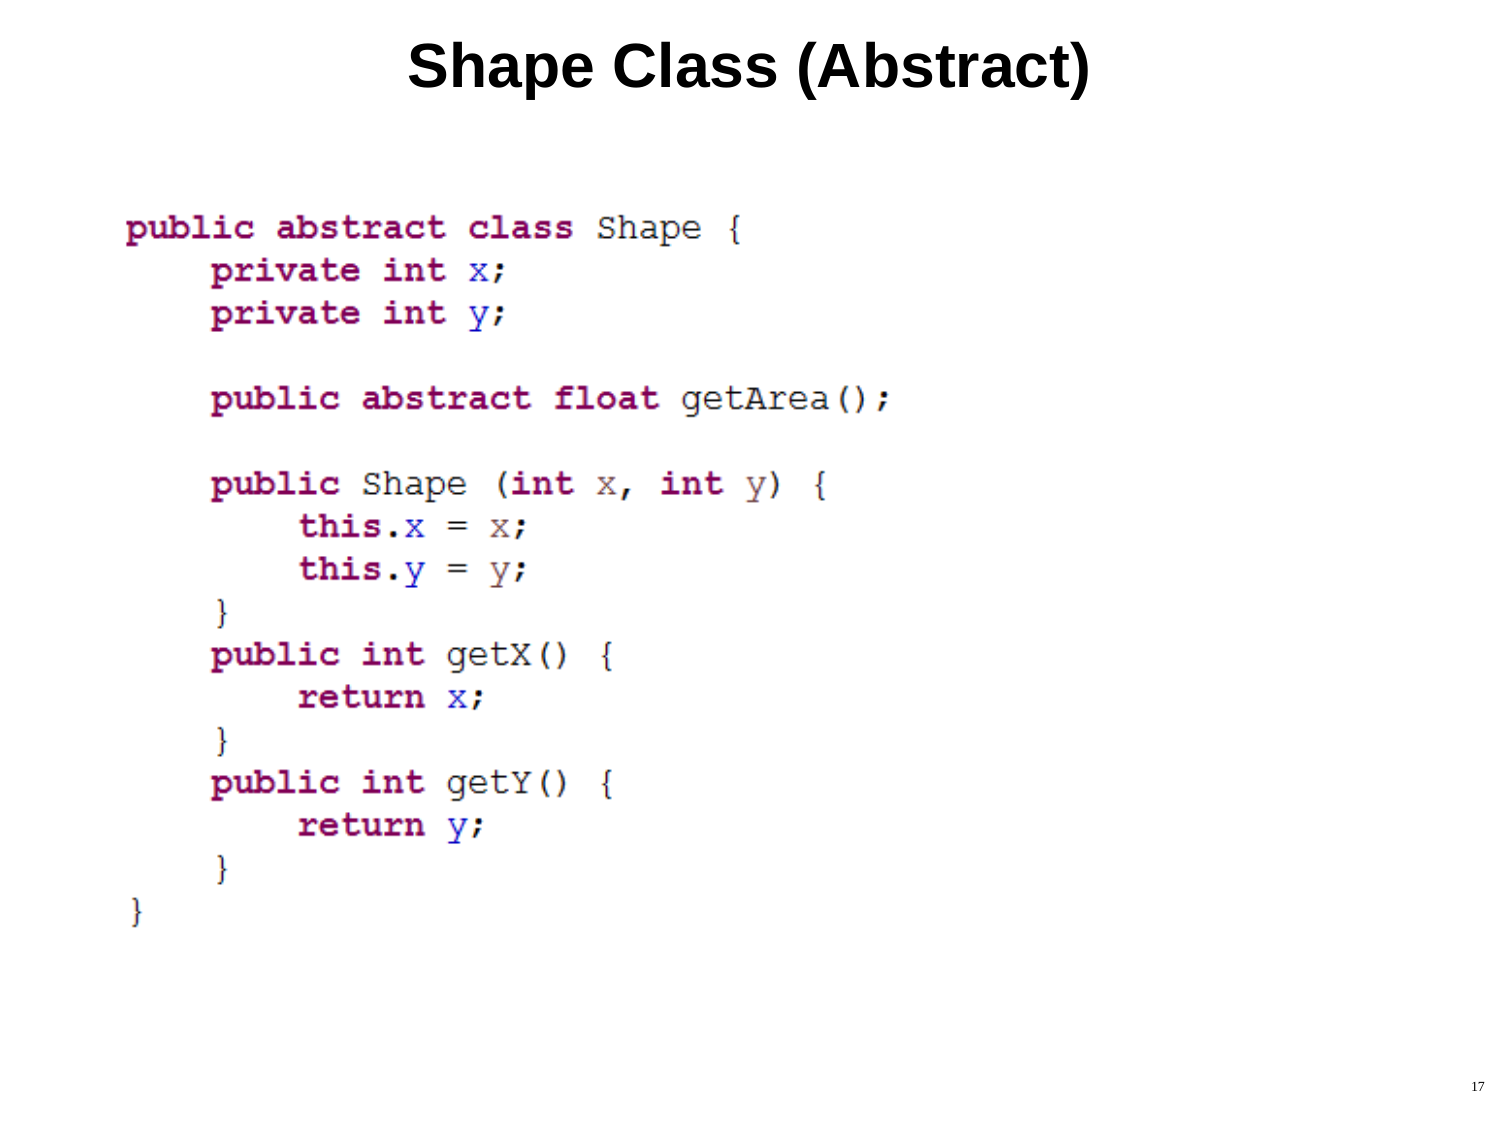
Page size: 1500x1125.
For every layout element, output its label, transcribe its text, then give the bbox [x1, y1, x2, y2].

slide_number 17 [1186, 1069, 1500, 1125]
title Shape Class (Abstract) [0, 0, 1500, 126]
picture [123, 202, 928, 941]
